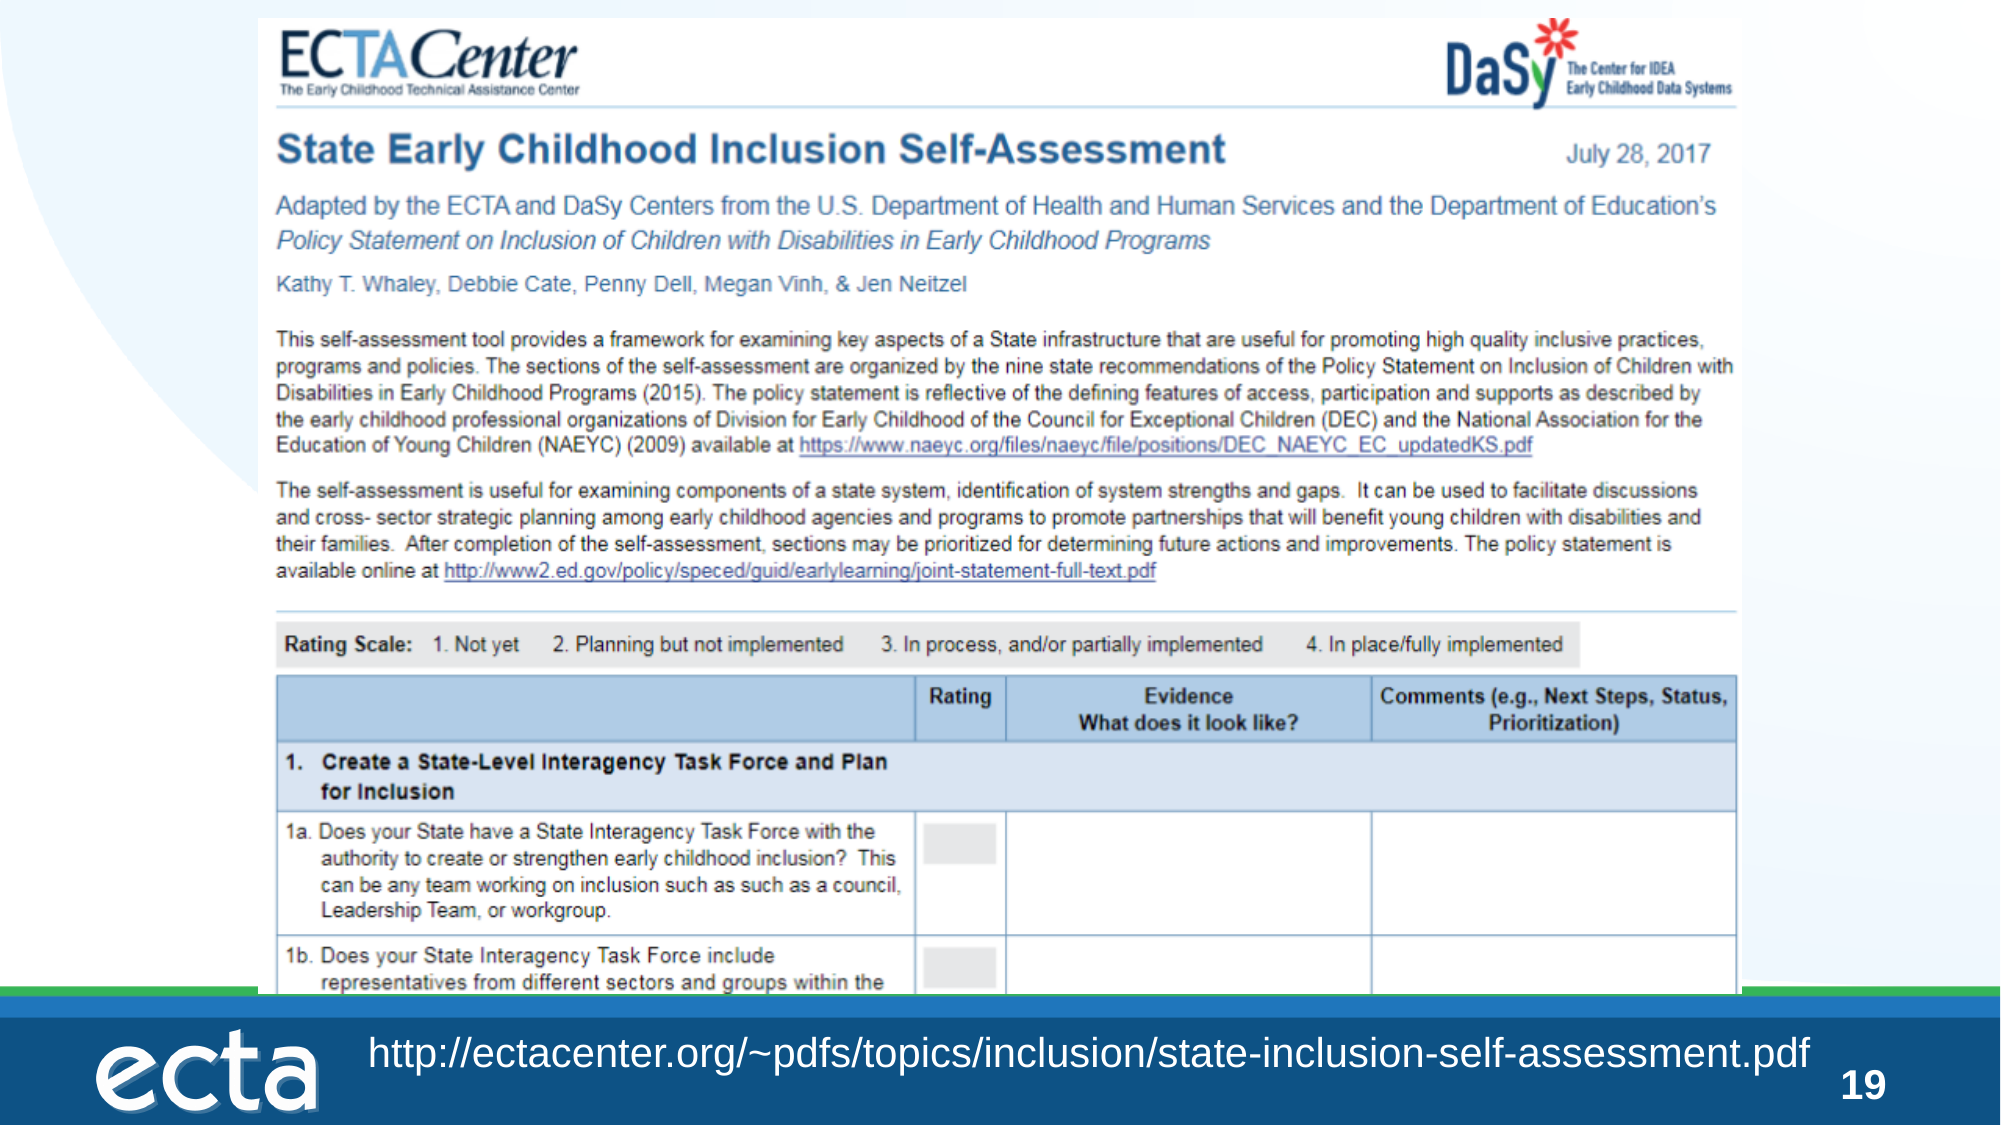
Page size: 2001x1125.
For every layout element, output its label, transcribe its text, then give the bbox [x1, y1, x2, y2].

picture [0, 0, 2001, 1125]
footer http://ectacenter.org/~pdfs/topics/inclusion/state-inclusion-self-assessment.pdf [353, 1010, 2000, 1092]
slide_number 19 [1699, 1041, 1902, 1125]
